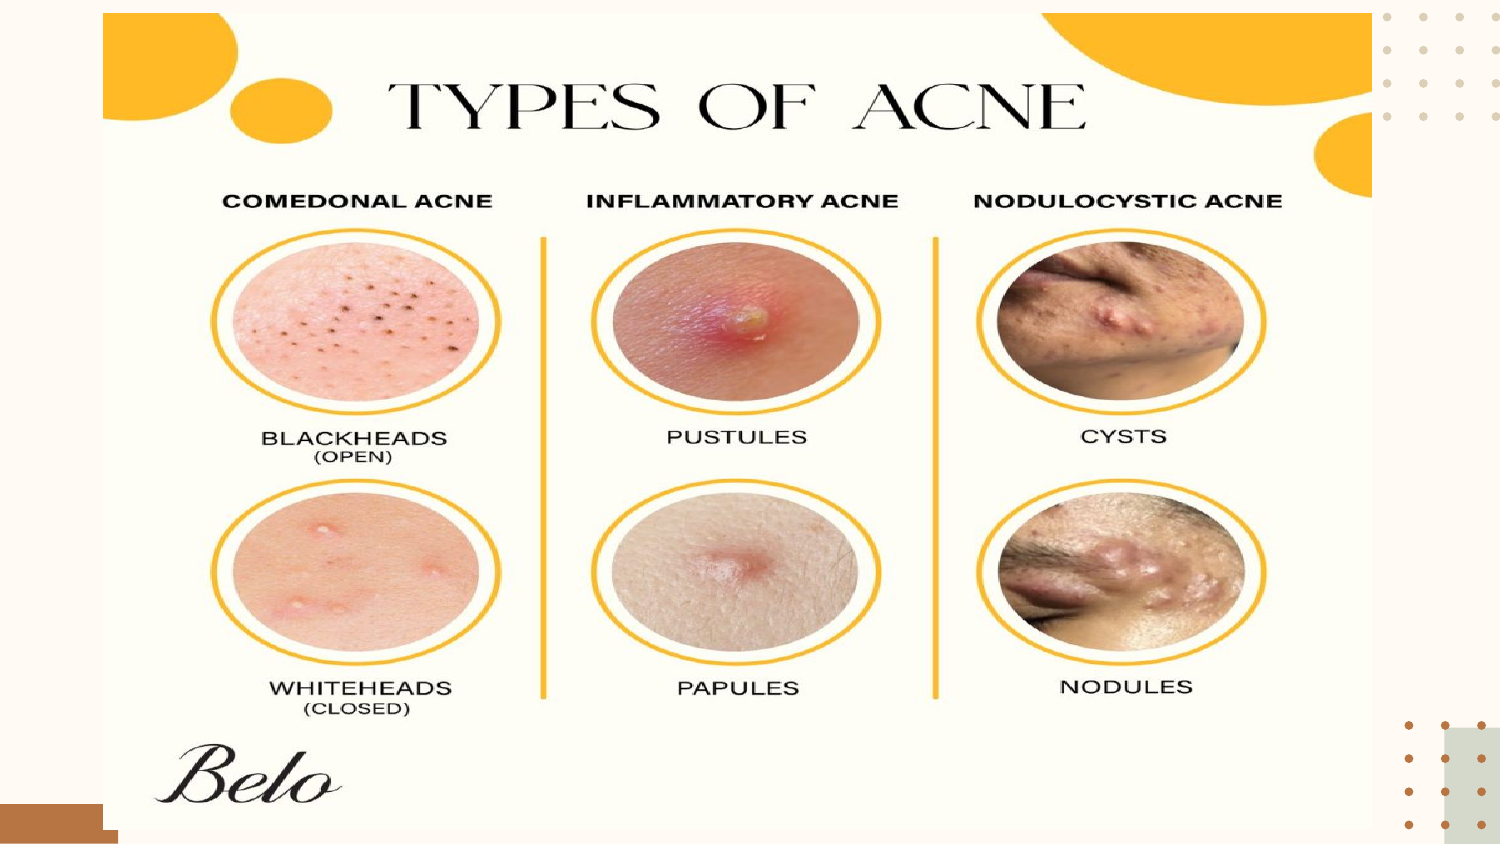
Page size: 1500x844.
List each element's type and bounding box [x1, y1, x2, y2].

text_box [1404, 754, 1414, 763]
text_box [1477, 820, 1486, 830]
text_box [1477, 787, 1486, 797]
text_box [1477, 754, 1486, 763]
text_box [1440, 721, 1450, 730]
picture [102, 13, 1372, 830]
text_box [1440, 820, 1450, 830]
text_box [1404, 820, 1414, 830]
text_box [1404, 787, 1414, 797]
text_box [1440, 787, 1450, 797]
text_box [1477, 721, 1486, 730]
text_box [1404, 721, 1414, 730]
text_box [1440, 754, 1450, 763]
